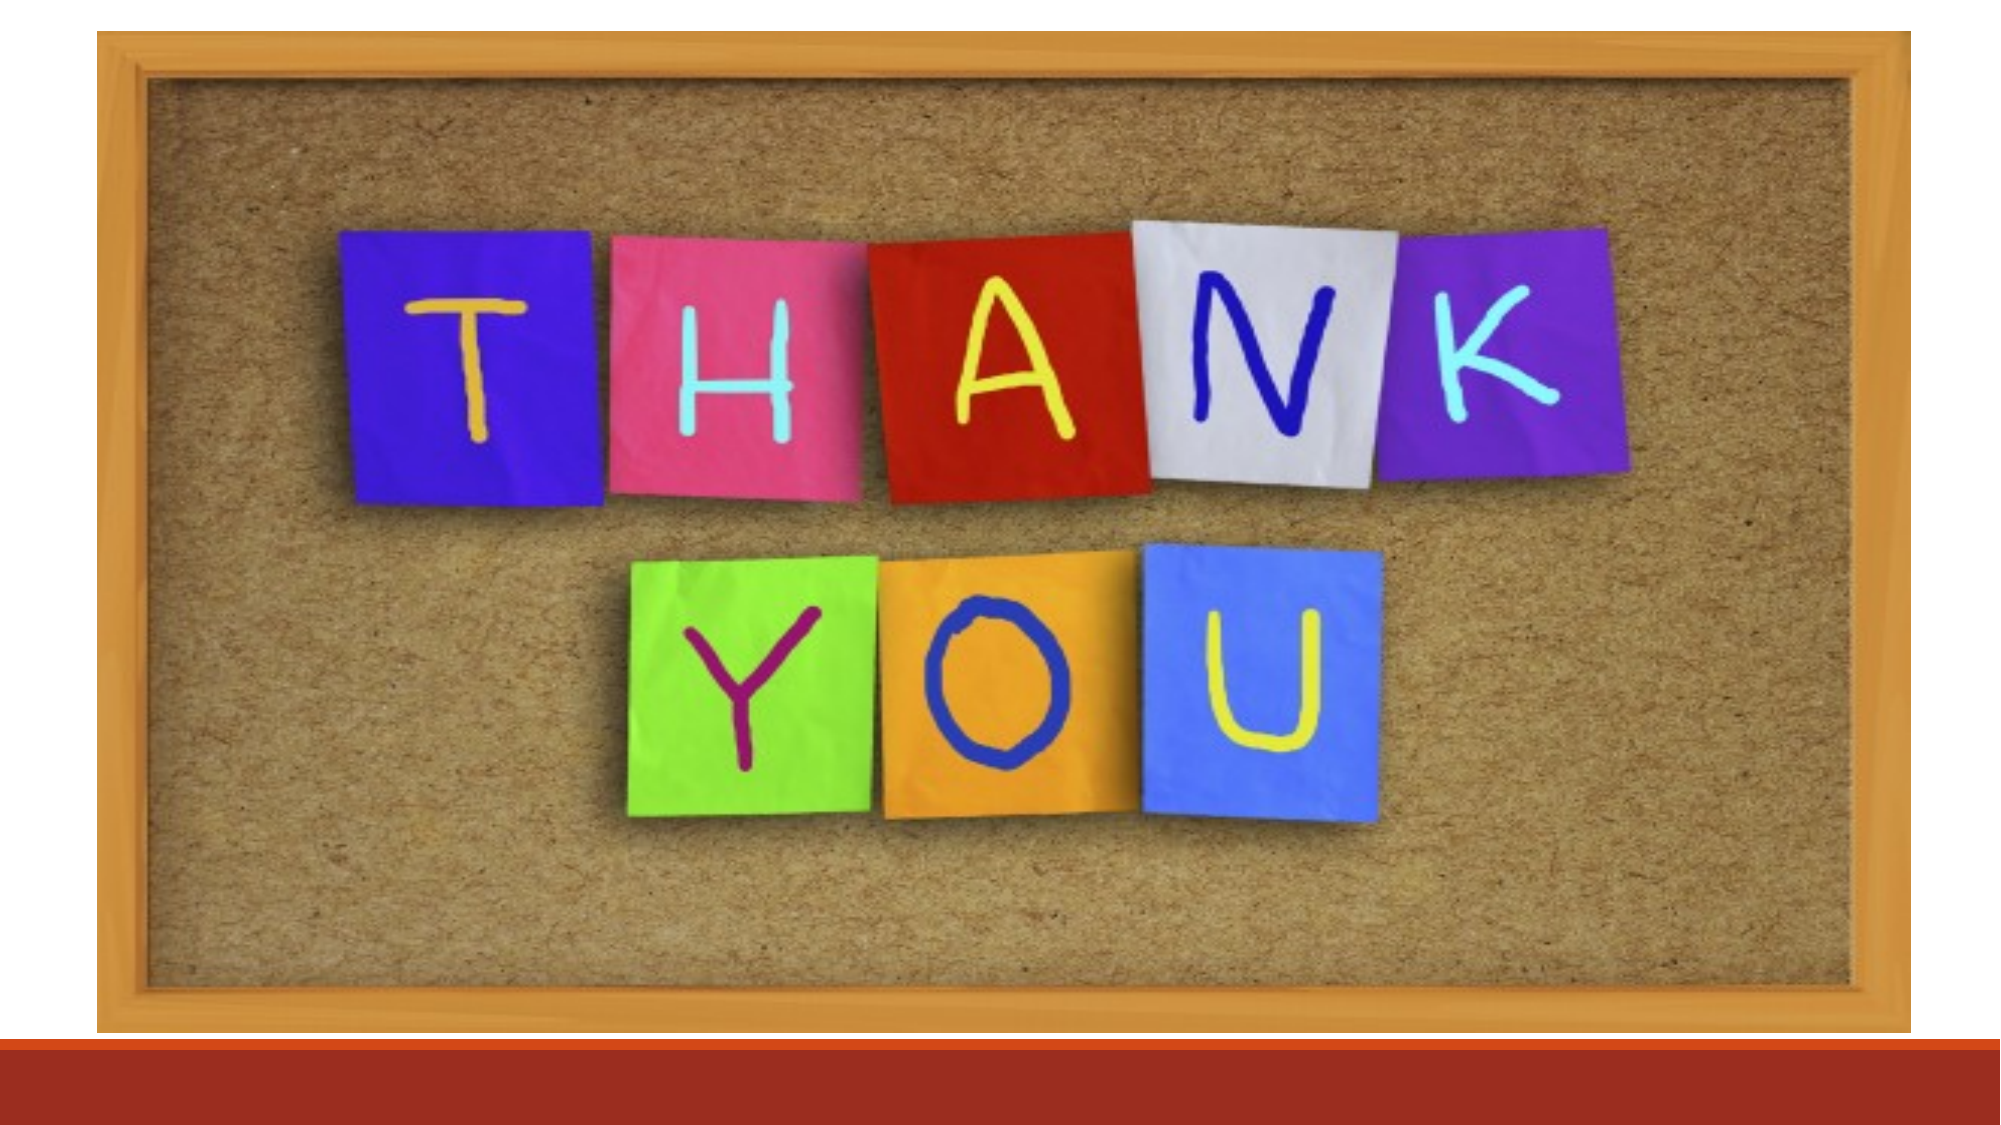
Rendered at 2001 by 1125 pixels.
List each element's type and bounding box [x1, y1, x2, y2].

list [96, 31, 1912, 1033]
